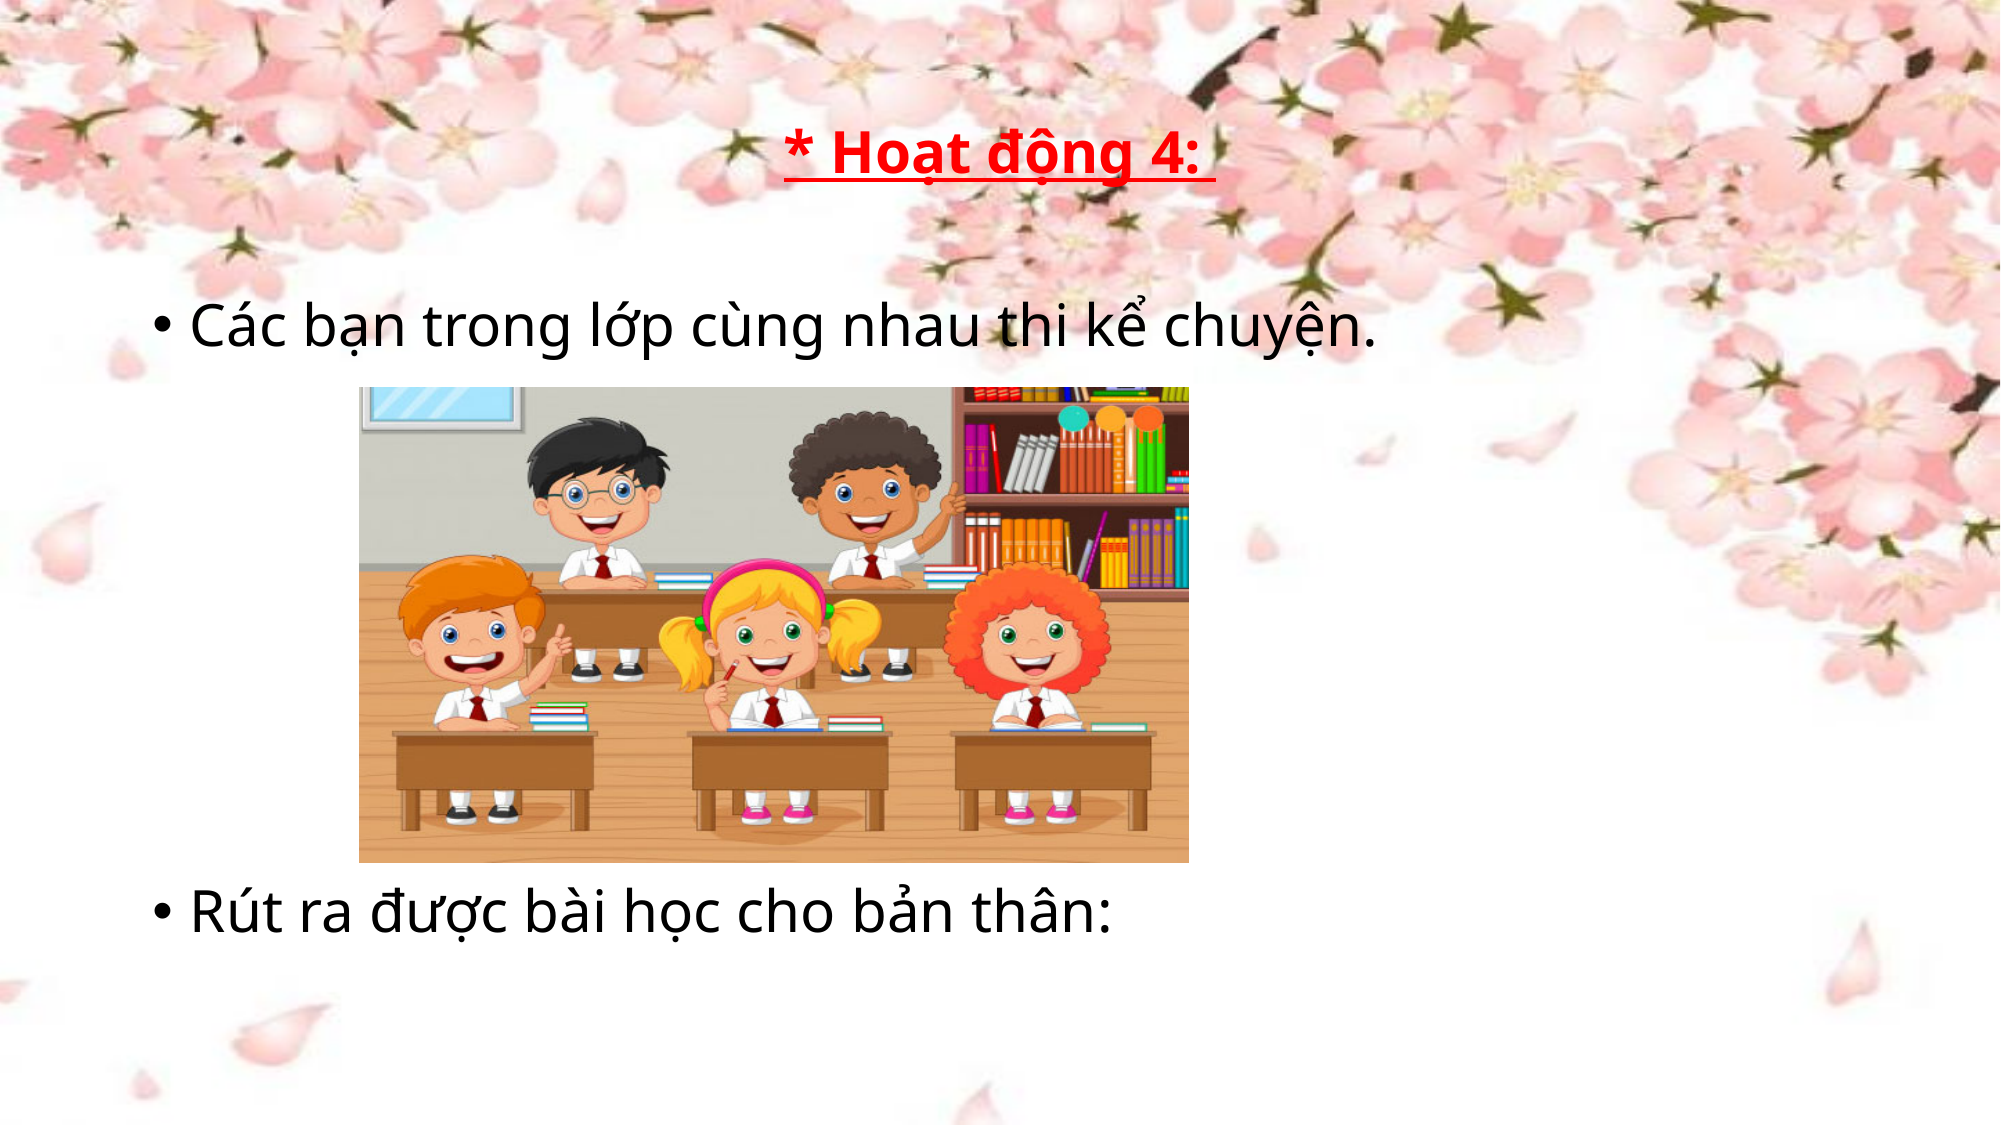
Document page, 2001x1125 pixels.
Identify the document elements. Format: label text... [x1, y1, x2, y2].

title * Hoạt động 4: [137, 111, 1863, 268]
list Các bạn trong lớp cùng nhau thi kể chuyện. Rút ra được bài học cho bản thân: [137, 288, 1863, 1014]
picture [0, 0, 2001, 1125]
